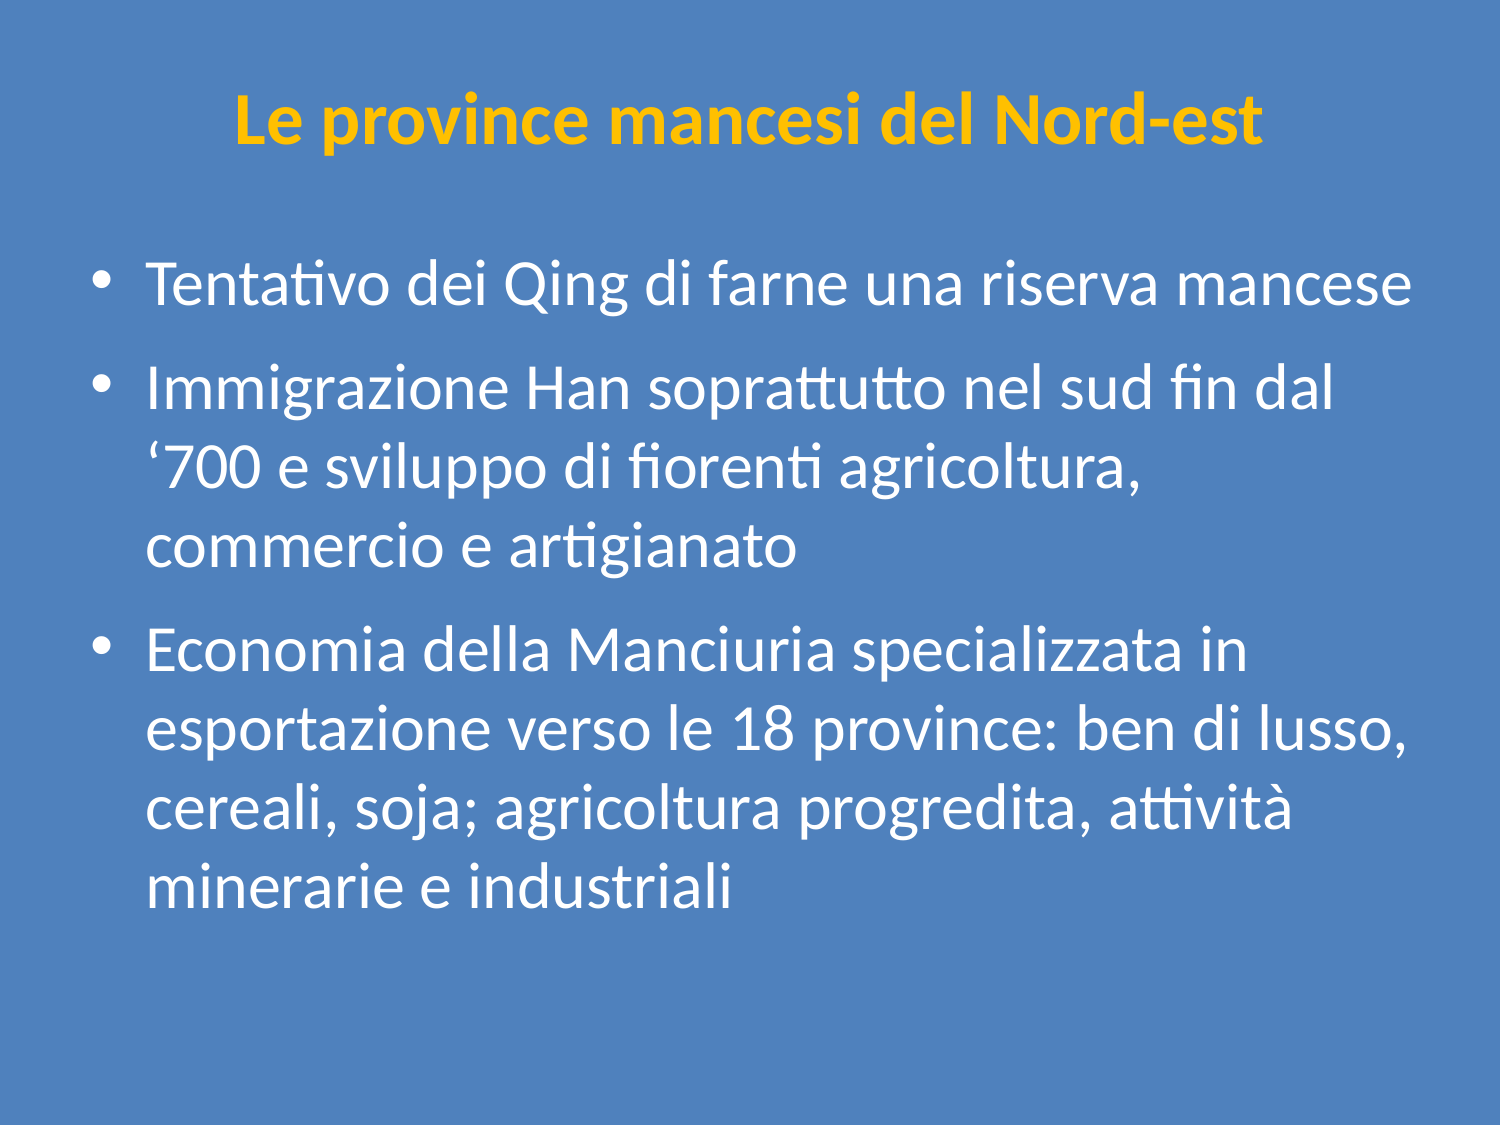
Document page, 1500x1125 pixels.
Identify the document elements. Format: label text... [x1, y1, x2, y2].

list Tentativo dei Qing di farne una riserva mancese Immigrazione Han soprattutto nel sud fin dal ‘700 e sviluppo di fiorenti agricoltura, commercio e artigianato Economia della Manciuria specializzata in esportazione verso le 18 province: ben di lusso, cereali, soja; agricoltura progredita, attività minerarie e industriali [75, 231, 1436, 1012]
title Le province mancesi del Nord-est [75, 45, 1425, 185]
